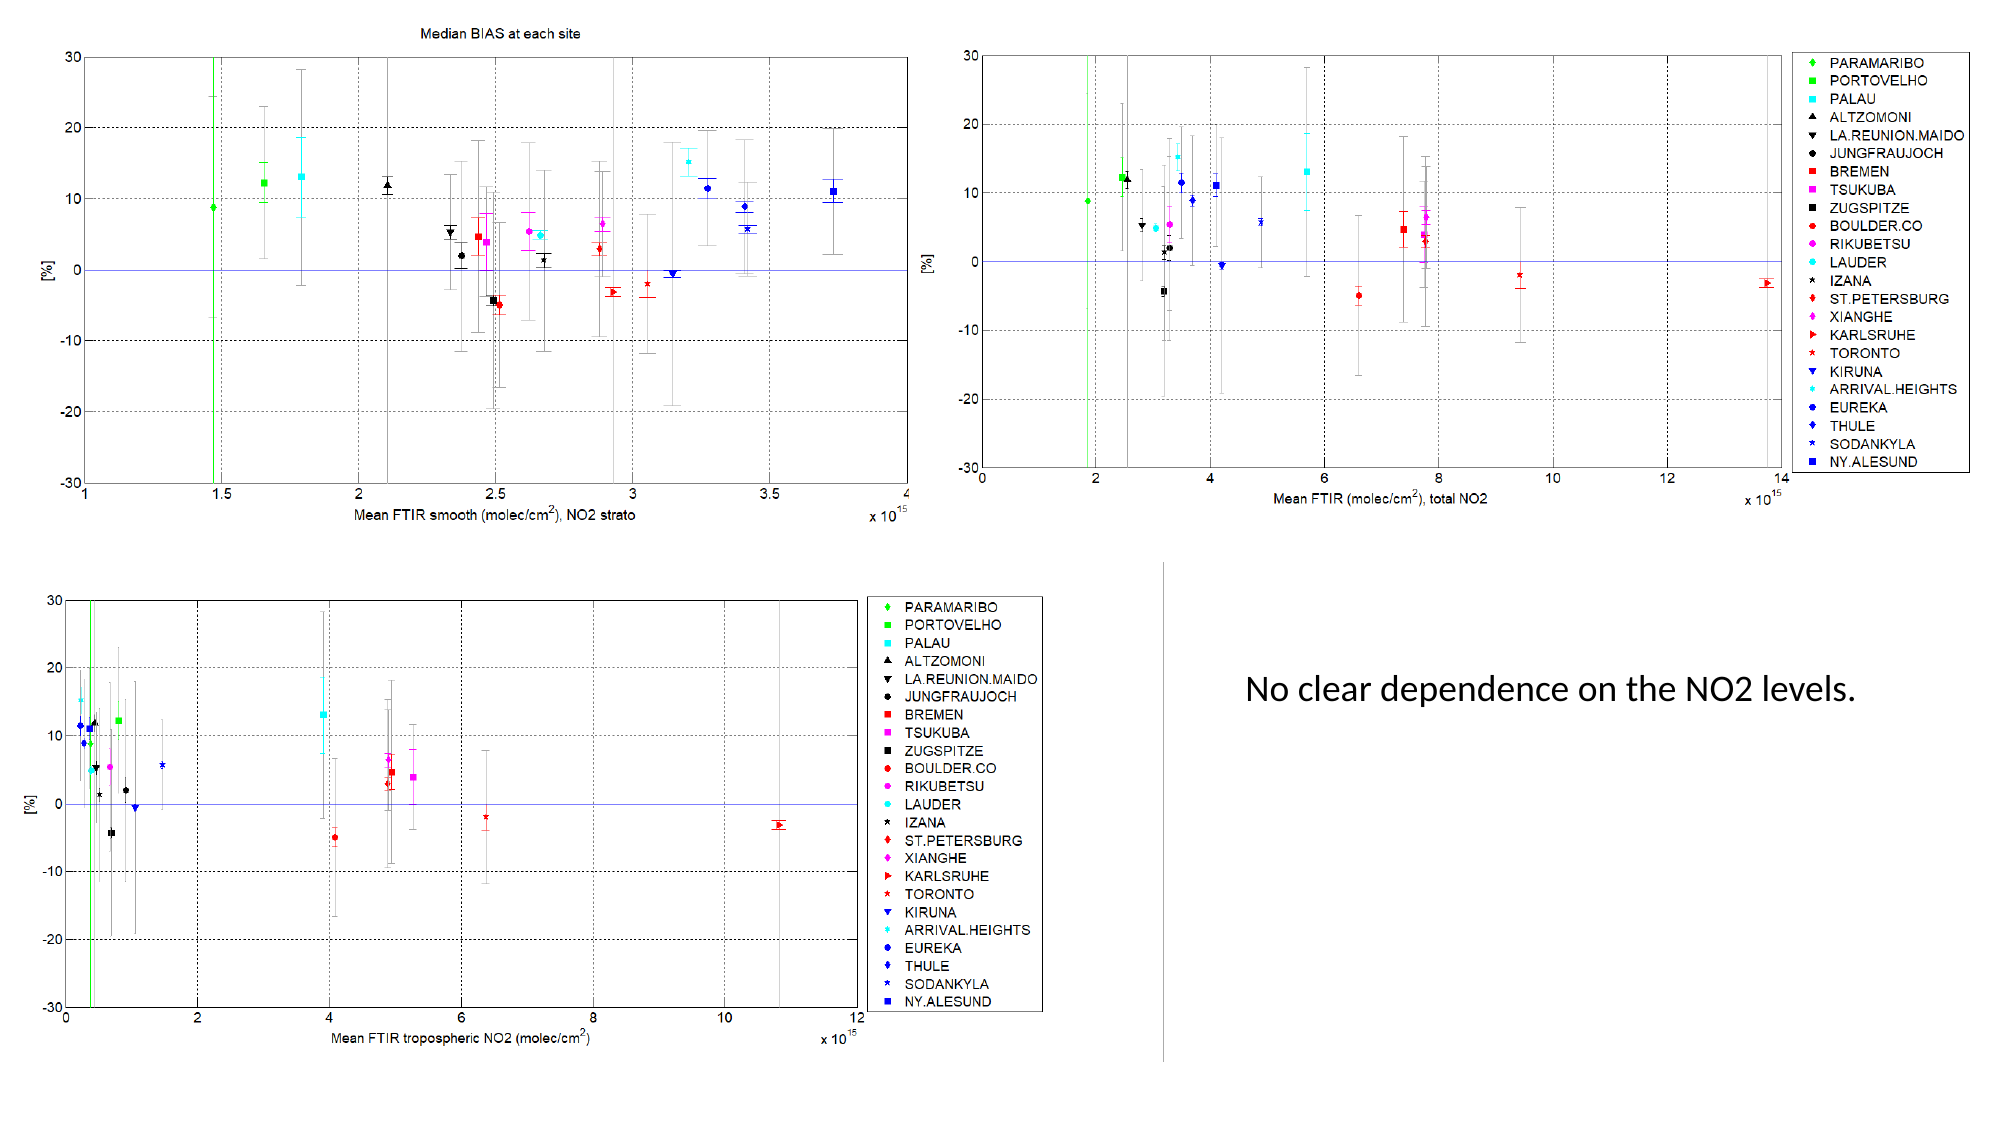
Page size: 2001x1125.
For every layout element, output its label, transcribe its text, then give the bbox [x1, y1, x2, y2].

text_box No clear dependence on the NO2 levels. [1230, 656, 1873, 717]
picture [10, 562, 1164, 1062]
picture [28, 17, 1989, 540]
